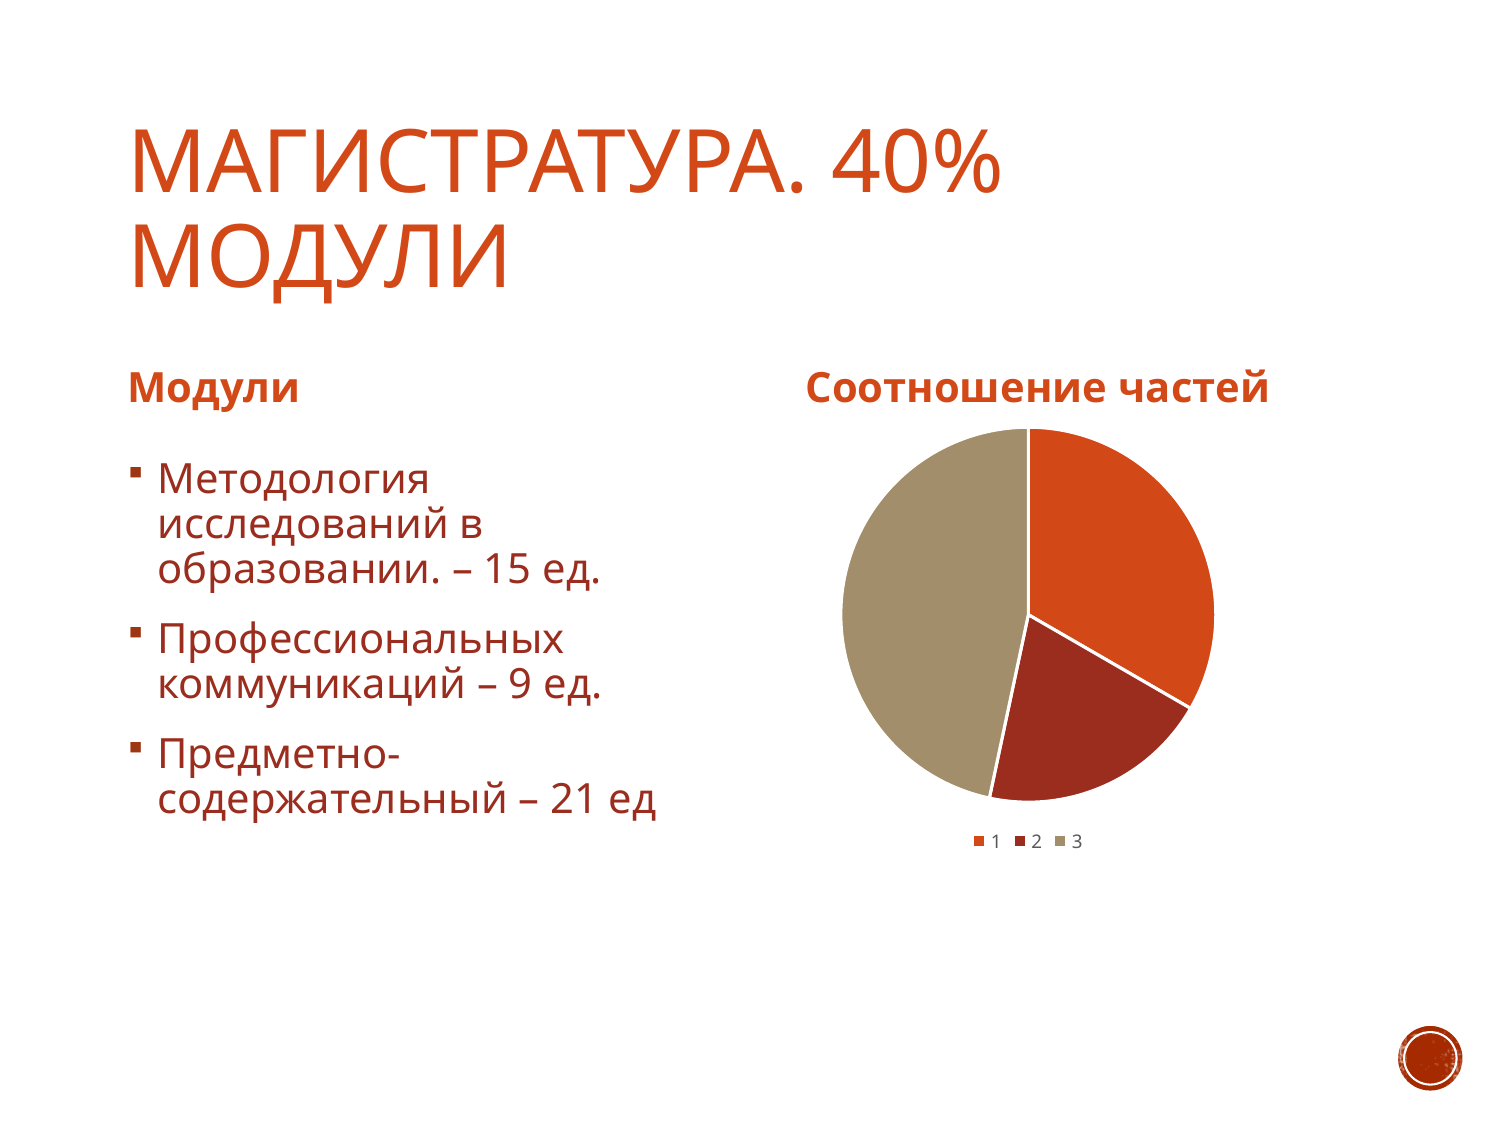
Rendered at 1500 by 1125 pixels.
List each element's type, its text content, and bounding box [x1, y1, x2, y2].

title Магистратура. 40% Модули [112, 79, 1388, 344]
list Модули [112, 344, 713, 441]
chart [697, 420, 1390, 989]
list Соотношение частей [790, 336, 1391, 441]
list Методология исследований в образовании. – 15 ед. Профессиональных коммуникаций – 9 ед. Предметно-содержательный – 21 ед [112, 450, 713, 990]
